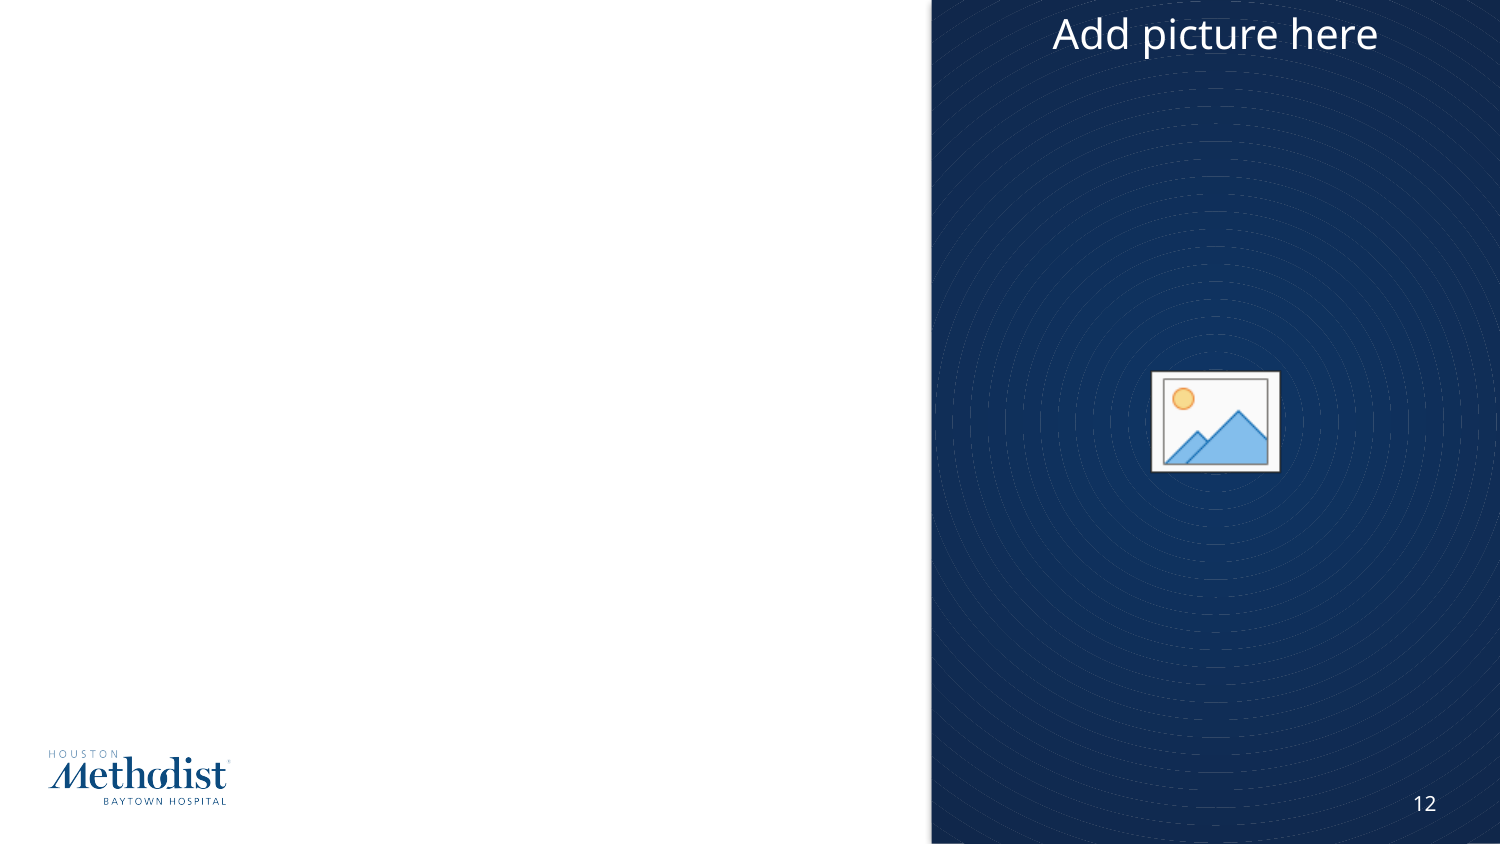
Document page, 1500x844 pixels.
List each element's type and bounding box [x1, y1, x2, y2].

picture [48, 750, 231, 805]
picture [931, 0, 1500, 844]
